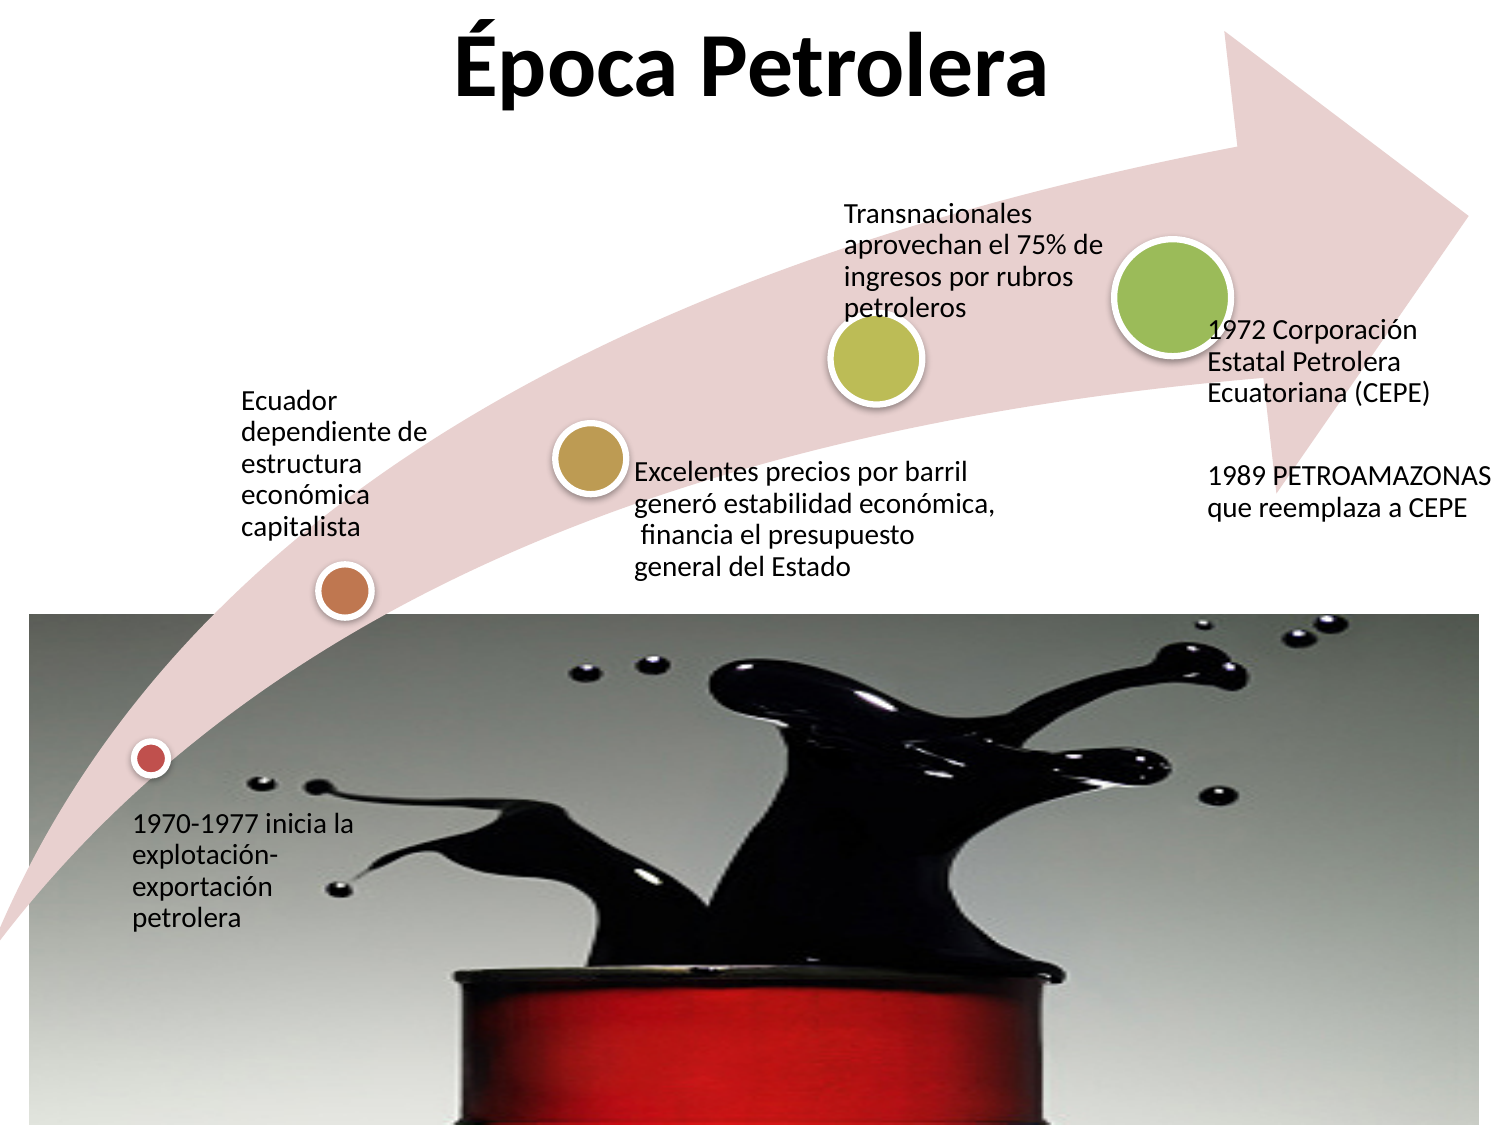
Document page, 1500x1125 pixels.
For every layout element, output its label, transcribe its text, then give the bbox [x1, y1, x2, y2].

title Época Petrolera [76, 0, 1427, 29]
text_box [1, 30, 1483, 1002]
picture [29, 1002, 1479, 1125]
